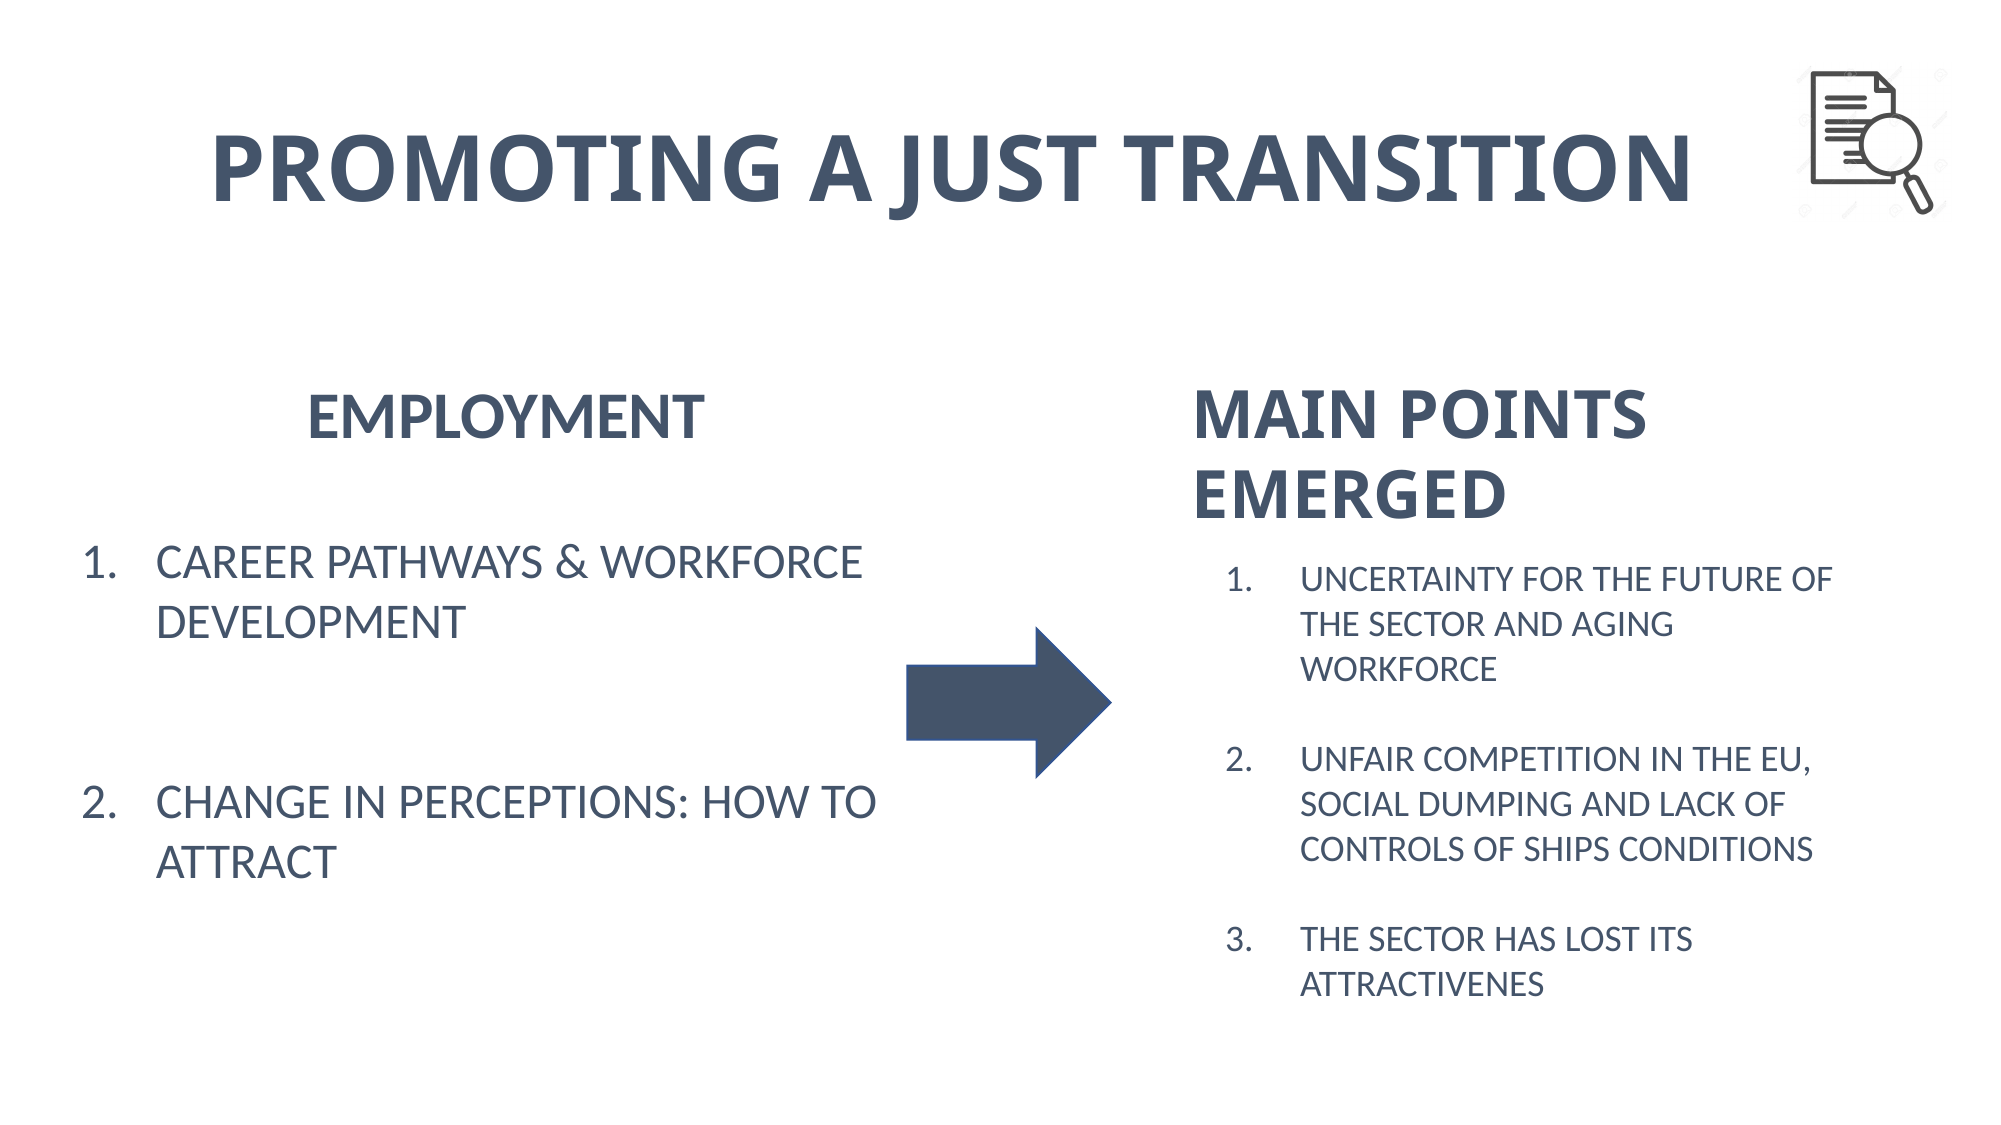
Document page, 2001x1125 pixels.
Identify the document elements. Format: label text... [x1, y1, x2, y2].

picture [1792, 62, 1952, 222]
text_box UNCERTAINTY FOR THE FUTURE OF THE SECTOR AND AGING WORKFORCE UNFAIR COMPETITION IN THE EU, SOCIAL DUMPING AND LACK OF CONTROLS OF SHIPS CONDITIONS THE SECTOR HAS LOST ITS ATTRACTIVENES [1210, 446, 1885, 1057]
text_box EMPLOYMENT [30, 364, 983, 460]
text_box [906, 626, 1112, 780]
text_box CAREER PATHWAYS & WORKFORCE DEVELOPMENT CHANGE IN PERCEPTIONS: HOW TO ATTRACT [66, 461, 983, 992]
text_box MAIN POINTS EMERGED [1176, 364, 1952, 584]
title PROMOTING A JUST TRANSITION [102, 62, 1828, 281]
